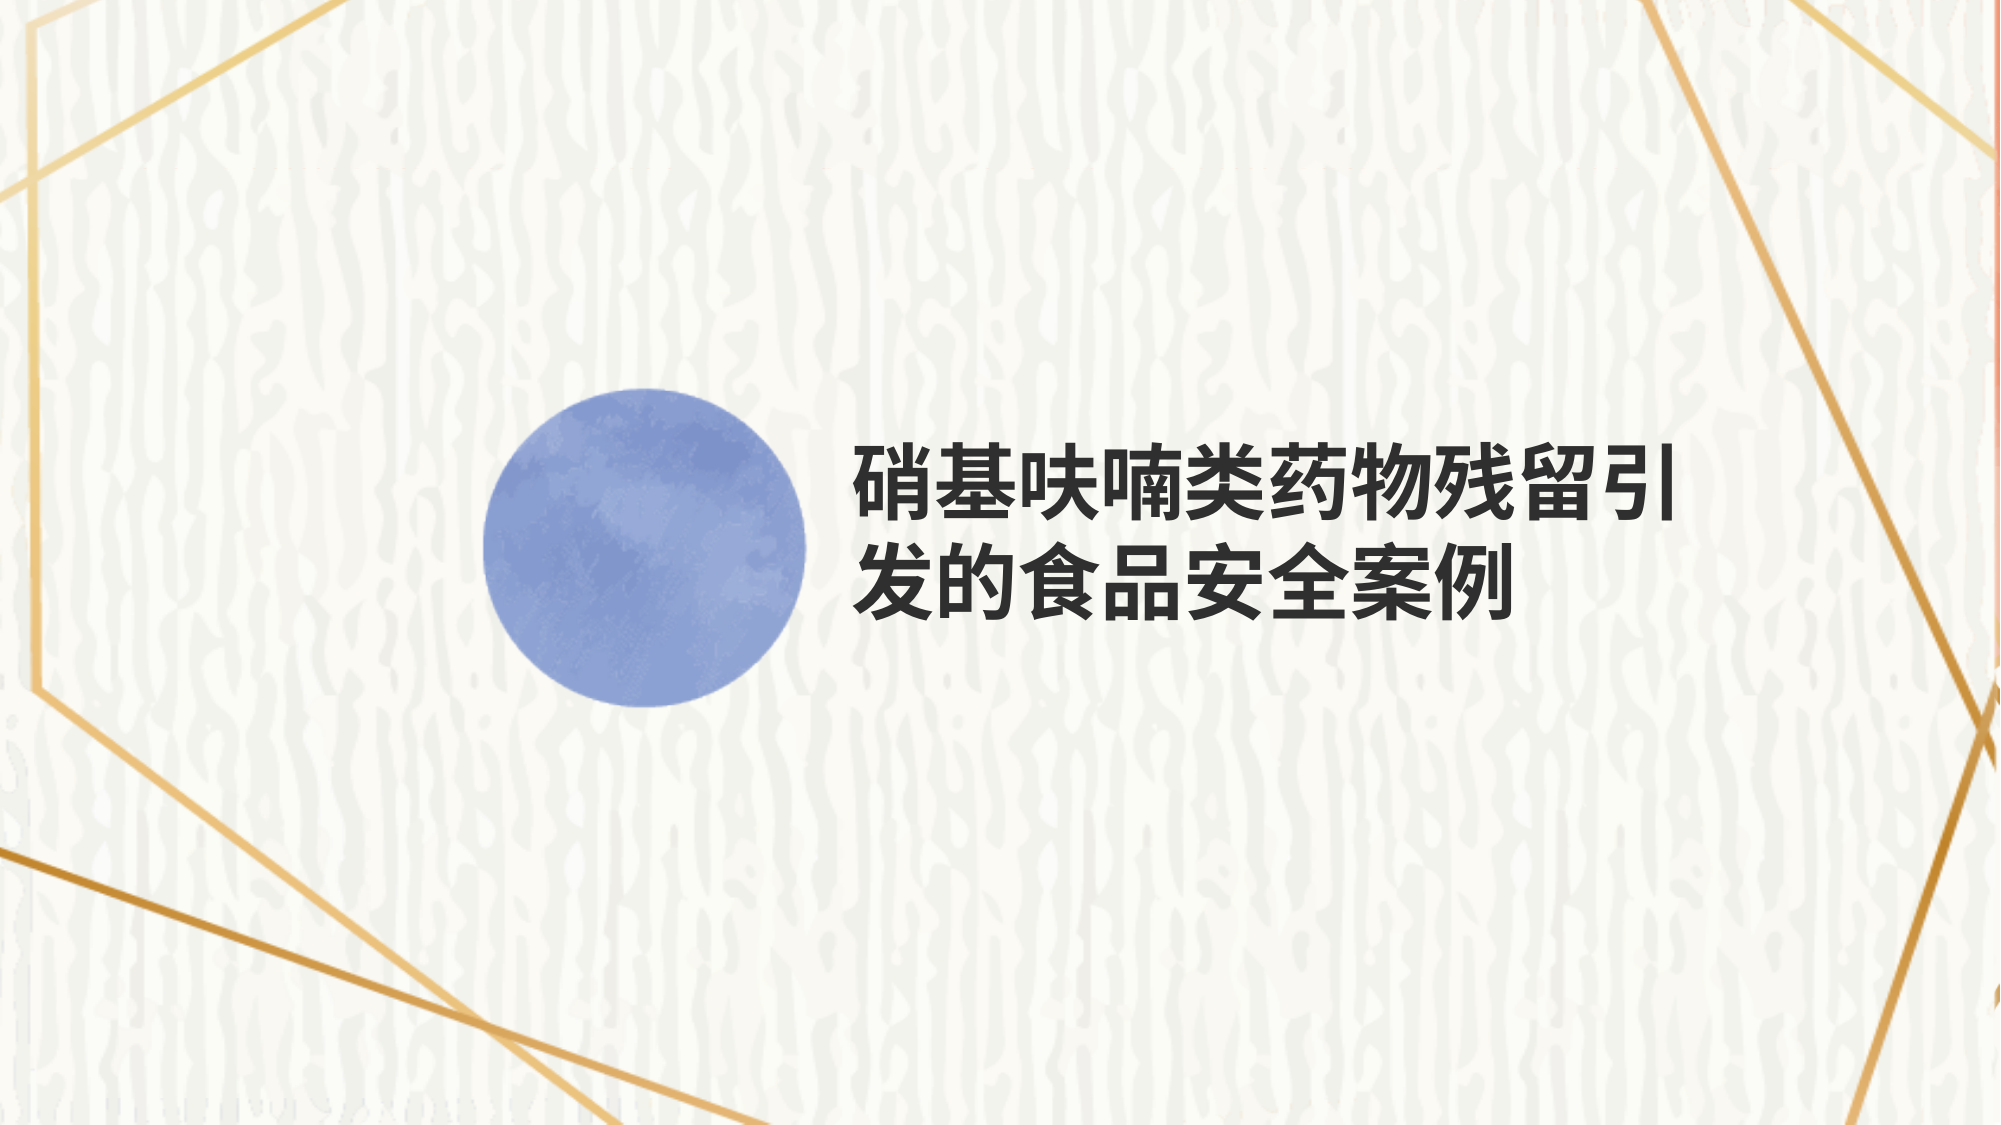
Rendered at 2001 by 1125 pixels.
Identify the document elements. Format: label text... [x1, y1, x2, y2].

title 硝基呋喃类药物残留引发的食品安全案例 [835, 425, 1758, 638]
picture [0, 0, 2000, 1125]
